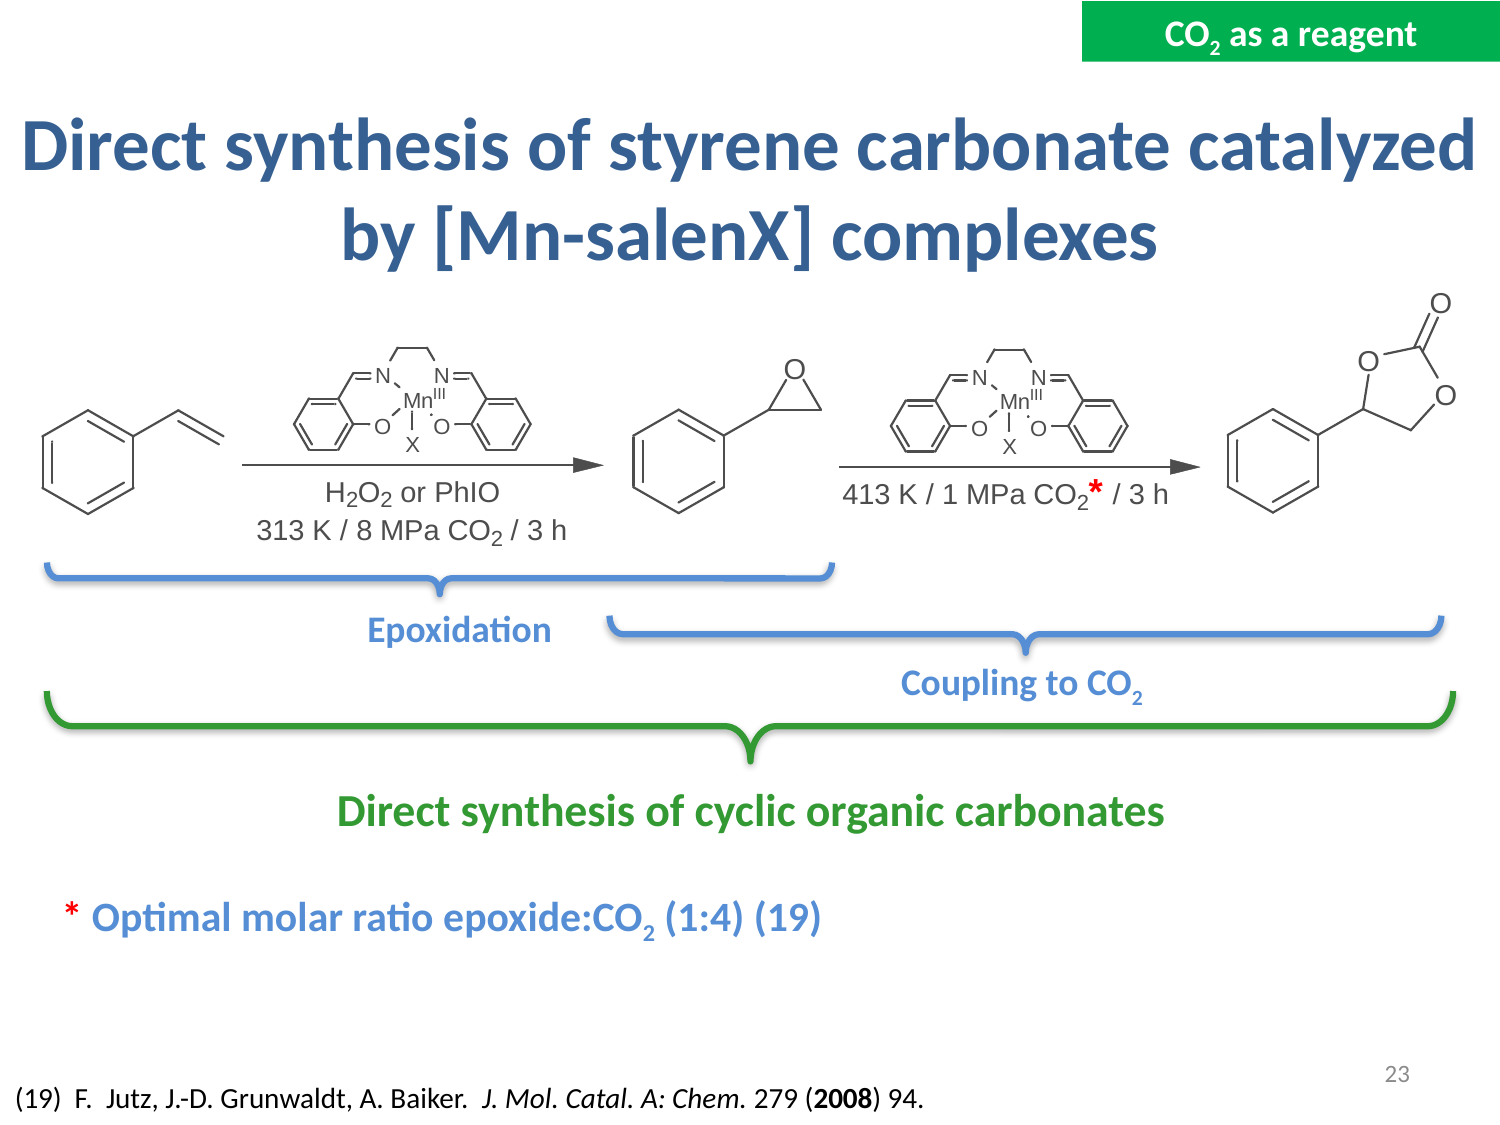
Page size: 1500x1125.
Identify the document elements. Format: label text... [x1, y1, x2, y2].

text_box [34, 292, 1469, 563]
text_box Epoxidation [352, 597, 567, 658]
text_box [43, 690, 1457, 765]
slide_number 23 [1074, 1042, 1425, 1103]
text_box * Optimal molar ratio epoxide:CO2 (1:4) (19) [46, 881, 1465, 954]
text_box Direct synthesis of cyclic organic carbonates [322, 773, 1181, 843]
text_box Coupling to CO2 [886, 650, 1158, 689]
text_box [606, 615, 1445, 656]
text_box [45, 571, 834, 597]
text_box CO2 as a reagent [1082, 1, 1500, 62]
text_box (19) F. Jutz, J.-D. Grunwaldt, A. Baiker. J. Mol. Catal. A: Chem. 279 (2008) 94. [0, 1071, 1117, 1122]
title Direct synthesis of styrene carbonate catalyzed by [Mn-salenX] complexes [0, 91, 1500, 279]
